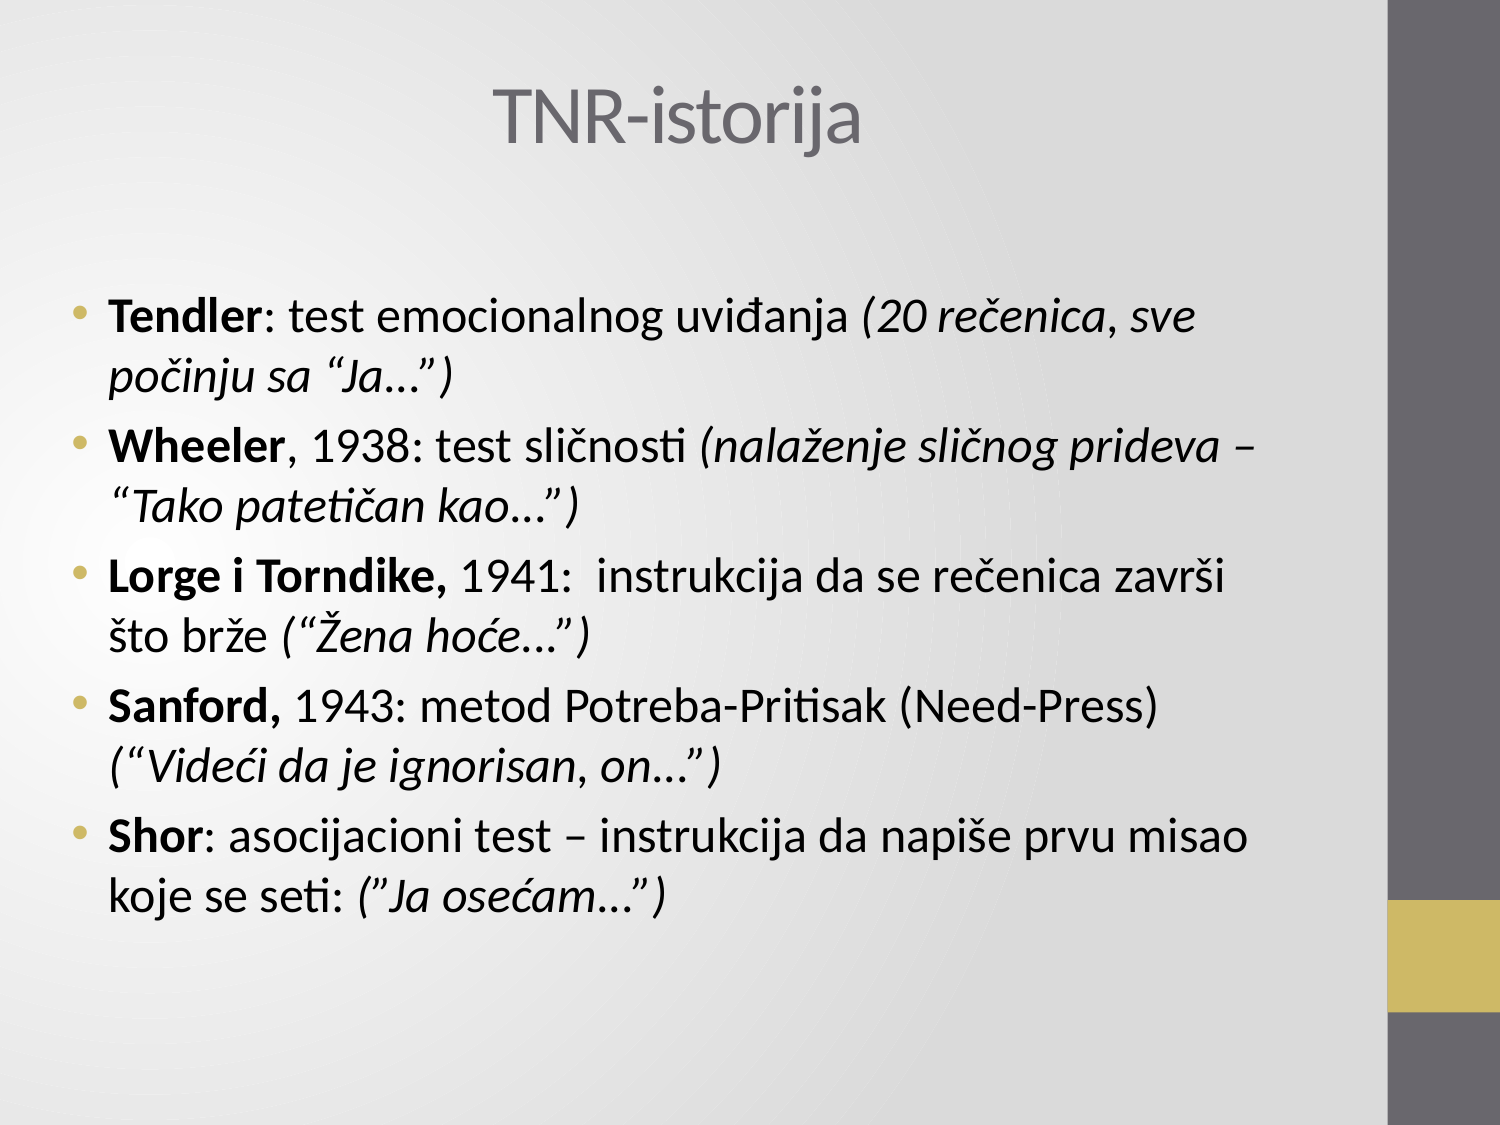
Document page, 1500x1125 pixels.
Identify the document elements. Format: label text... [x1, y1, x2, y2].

list Tendler: test emocionalnog uviđanja (20 rečenica, sve počinju sa “Ja...”) Wheeler, 1938: test sličnosti (nalaženje sličnog prideva – “Tako patetičan kao...”) Lorge i Torndike, 1941: instrukcija da se rečenica završi što brže (“Žena hoće...”) Sanford, 1943: metod Potreba-Pritisak (Need-Press) (“Videći da je ignorisan, on...”) Shor: asocijacioni test – instrukcija da napiše prvu misao koje se seti: (”Ja osećam...”) [37, 275, 1313, 1088]
title TNR-istorija [75, 45, 1425, 175]
